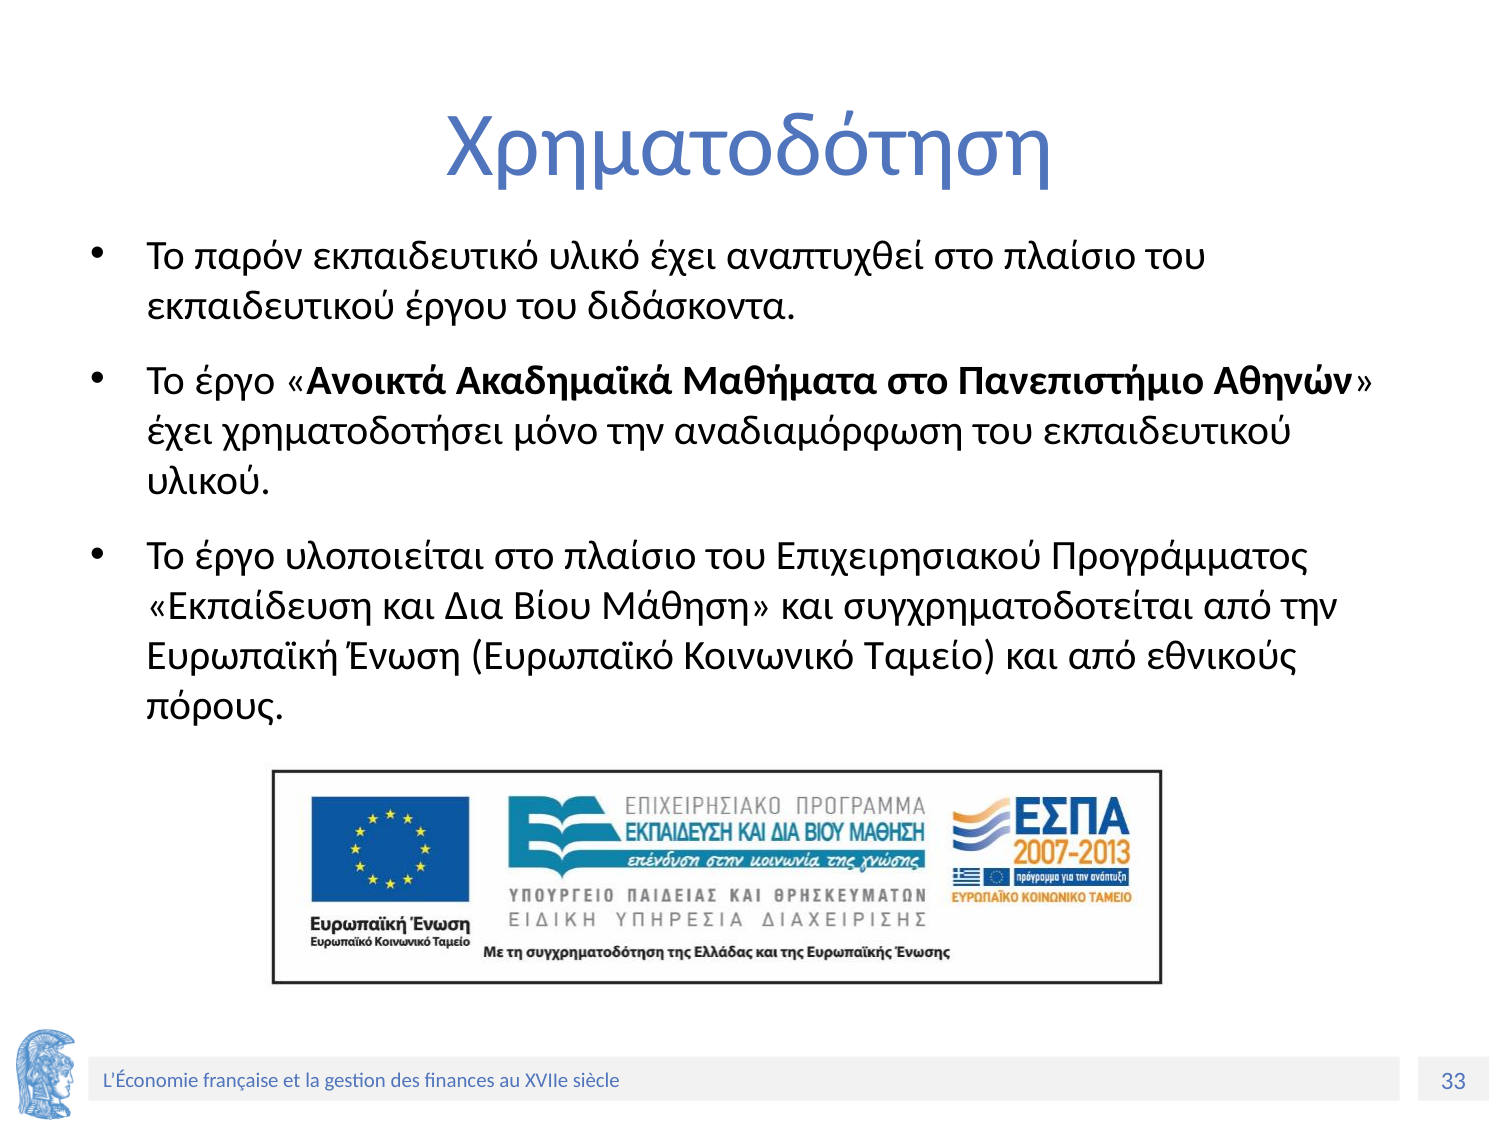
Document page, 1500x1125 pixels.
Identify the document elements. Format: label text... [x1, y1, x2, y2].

picture [265, 762, 1169, 991]
picture [9, 1026, 81, 1120]
title Χρηματοδότηση [75, 45, 1425, 219]
list Το παρόν εκπαιδευτικό υλικό έχει αναπτυχθεί στο πλαίσιο του εκπαιδευτικού έργου του διδάσκοντα. Το έργο «Ανοικτά Ακαδημαϊκά Μαθήματα στο Πανεπιστήμιο Αθηνών» έχει χρηματοδοτήσει μόνο την αναδιαμόρφωση του εκπαιδευτικού υλικού. Το έργο υλοποιείται στο πλαίσιο του Επιχειρησιακού Προγράμματος «Εκπαίδευση και Δια Βίου Μάθηση» και συγχρηματοδοτείται από την Ευρωπαϊκή Ένωση (Ευρωπαϊκό Κοινωνικό Ταμείο) και από εθνικούς πόρους. [75, 219, 1425, 963]
